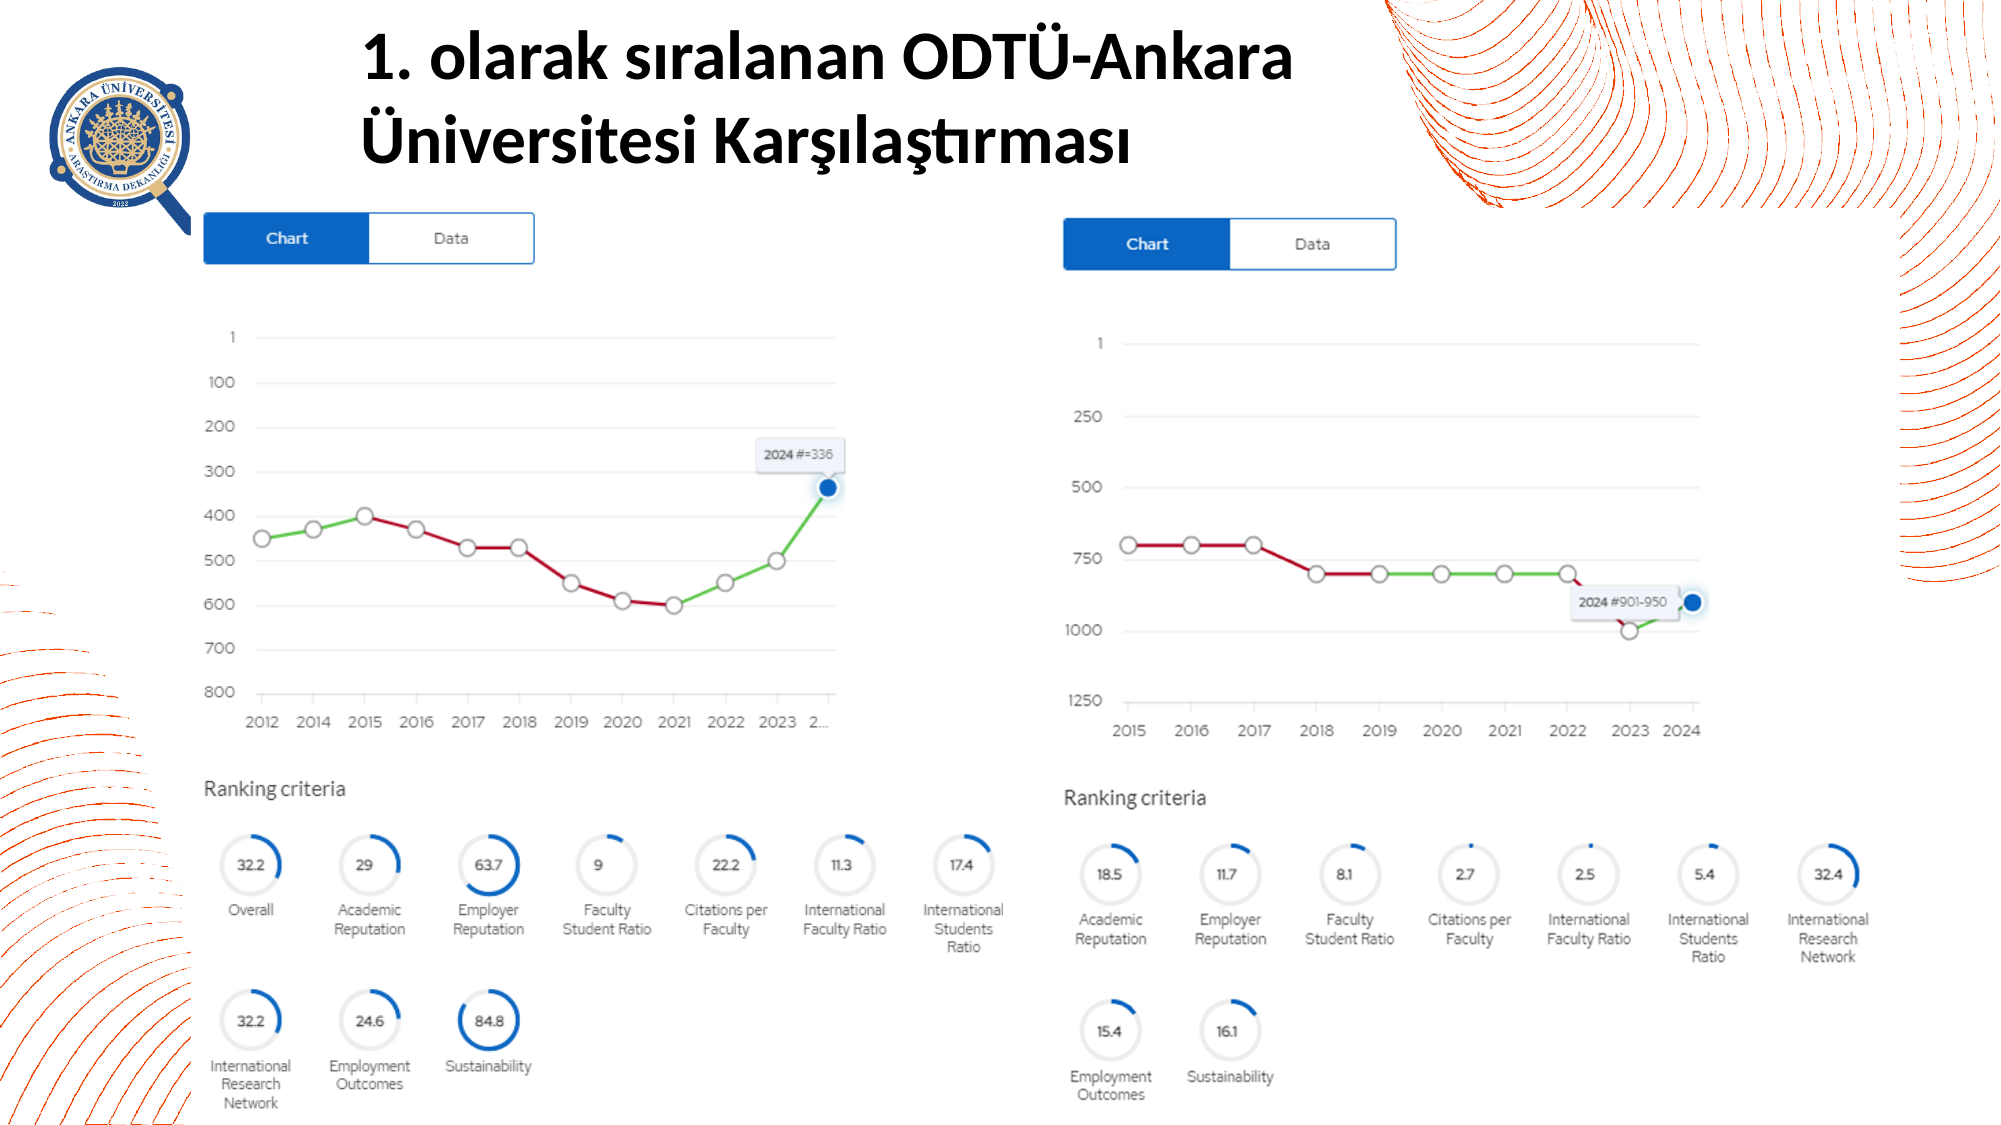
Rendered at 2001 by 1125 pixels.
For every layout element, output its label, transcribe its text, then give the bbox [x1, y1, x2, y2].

picture [1049, 0, 2001, 1125]
picture [0, 47, 1003, 1125]
title 1. olarak sıralanan ODTÜ-Ankara Üniversitesi Karşılaştırması [360, 10, 1407, 179]
